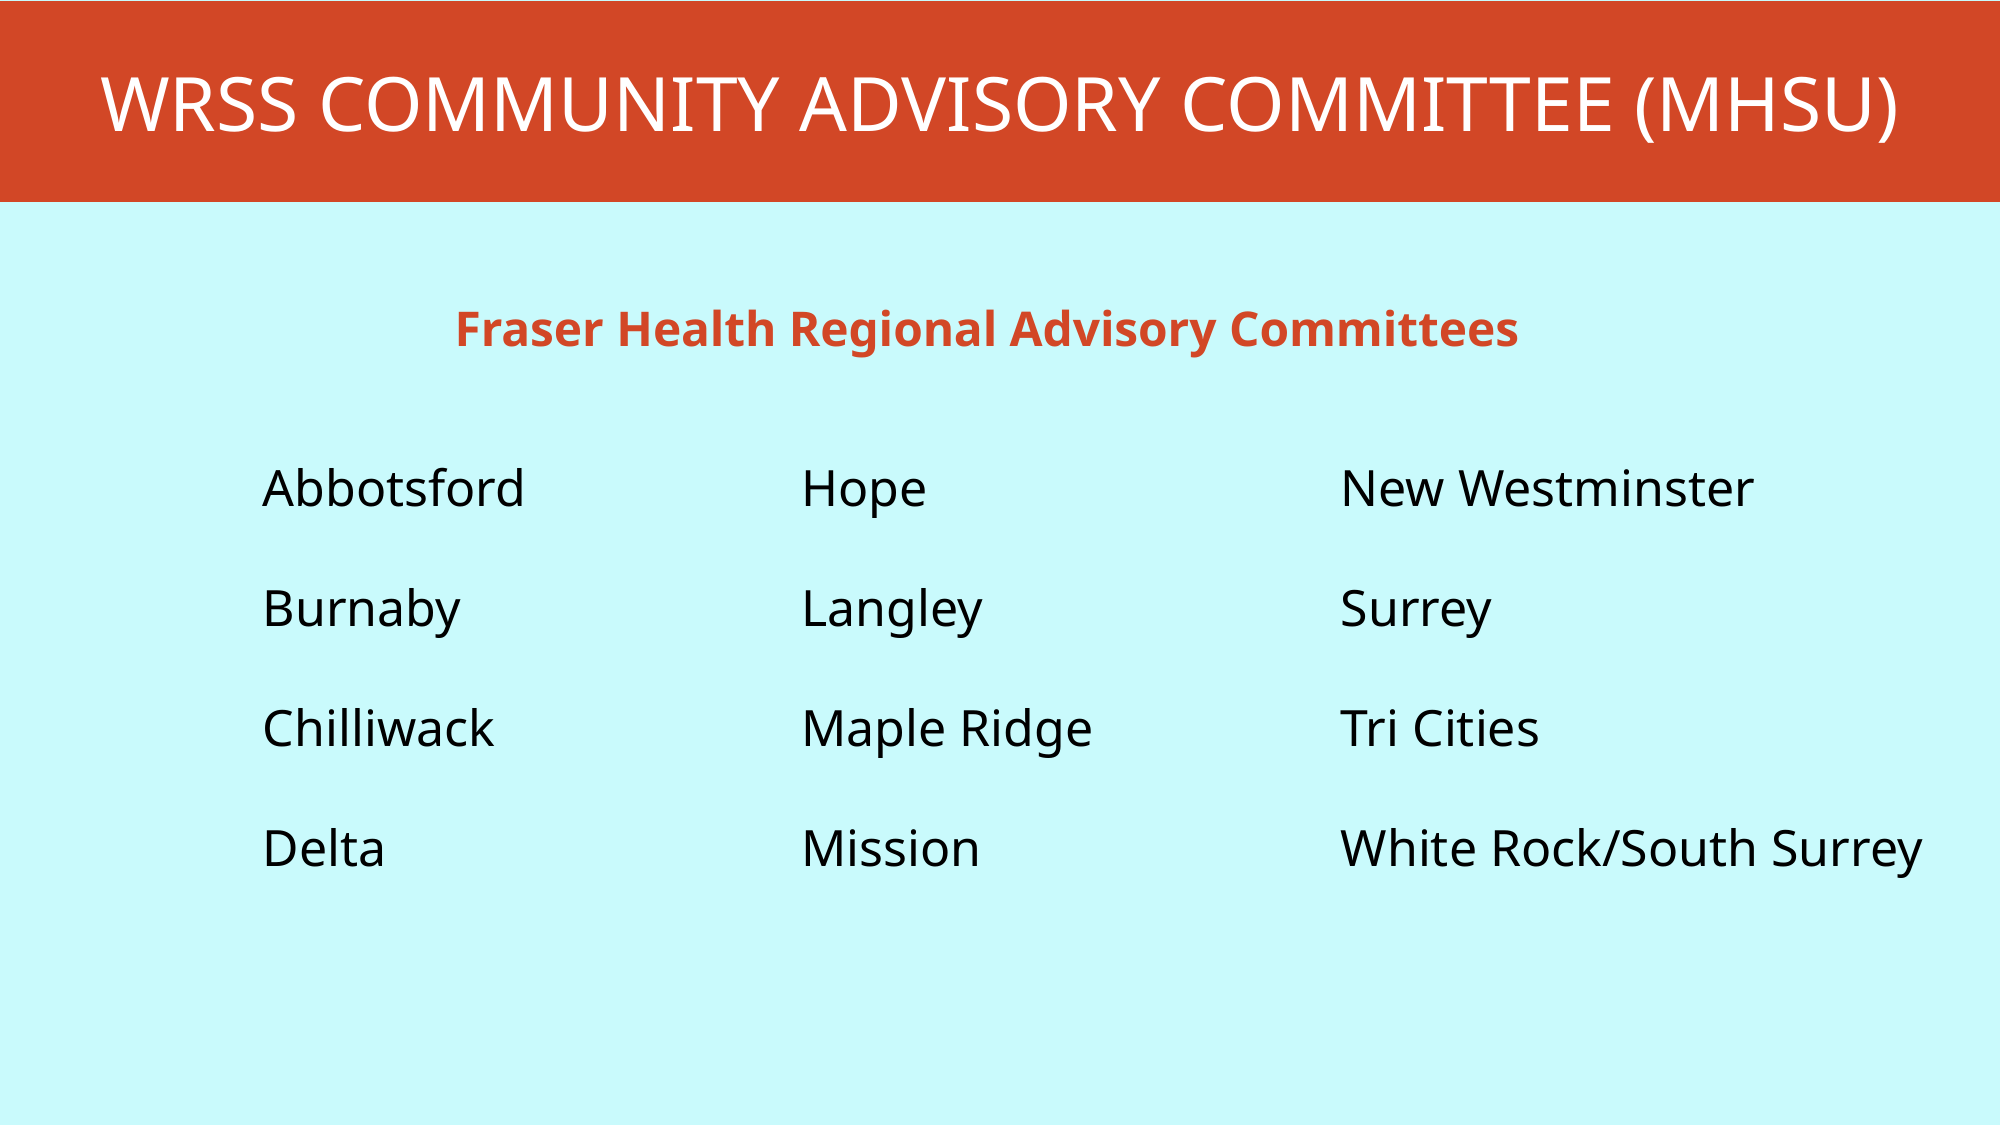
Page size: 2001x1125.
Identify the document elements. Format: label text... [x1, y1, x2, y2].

text_box New Westminster Surrey Tri Cities White Rock/South Surrey [1325, 448, 1951, 929]
subtitle Fraser Health Regional Advisory Committees [437, 262, 1538, 449]
text_box Abbotsford Burnaby Chilliwack Delta [247, 448, 649, 944]
text_box Hope Langley Maple Ridge Mission [786, 448, 1188, 944]
